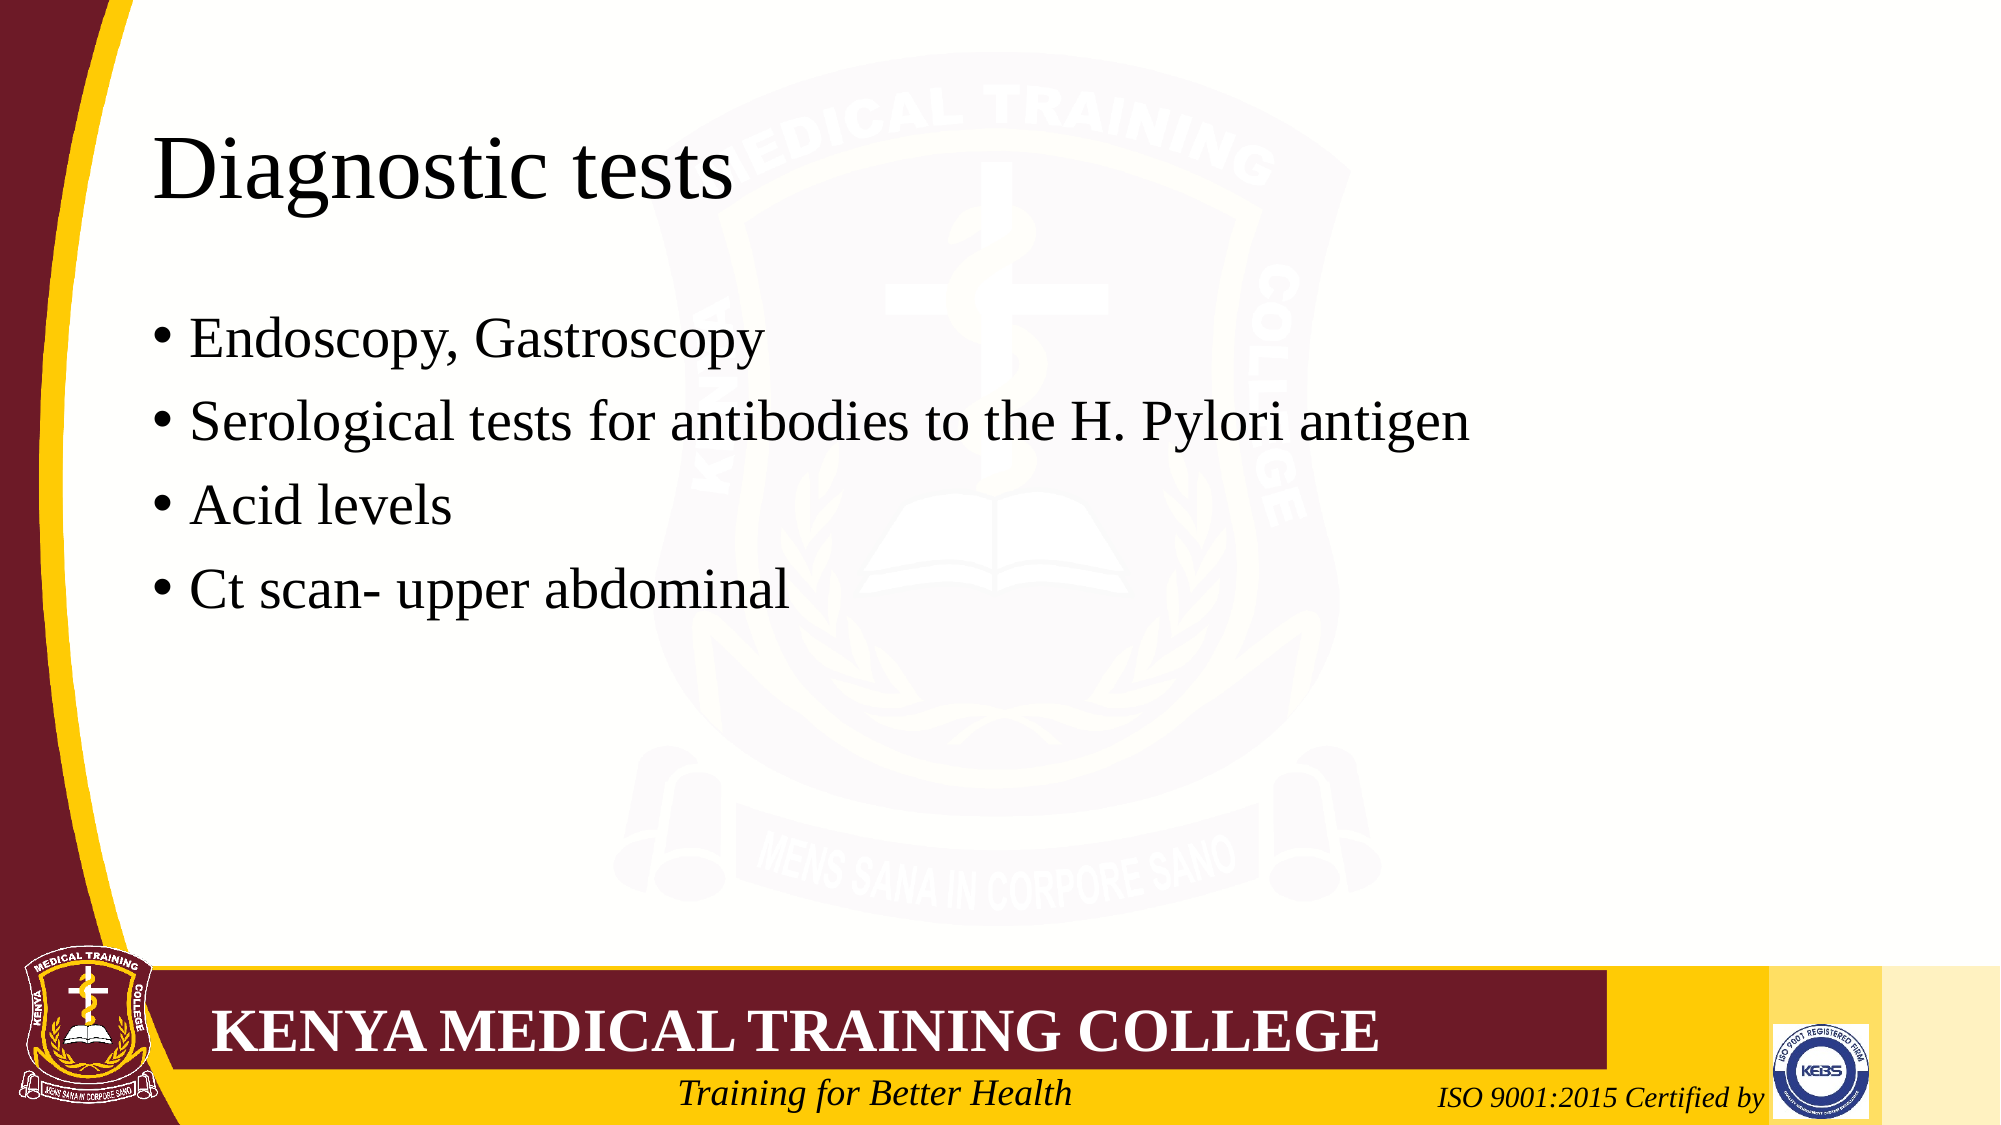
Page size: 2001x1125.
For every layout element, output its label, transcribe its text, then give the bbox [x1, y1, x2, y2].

list Endoscopy, Gastroscopy Serological tests for antibodies to the H. Pylori antigen Acid levels Ct scan- upper abdominal [137, 299, 1863, 1014]
picture [0, 0, 2000, 1125]
title Diagnostic tests [137, 59, 1863, 278]
